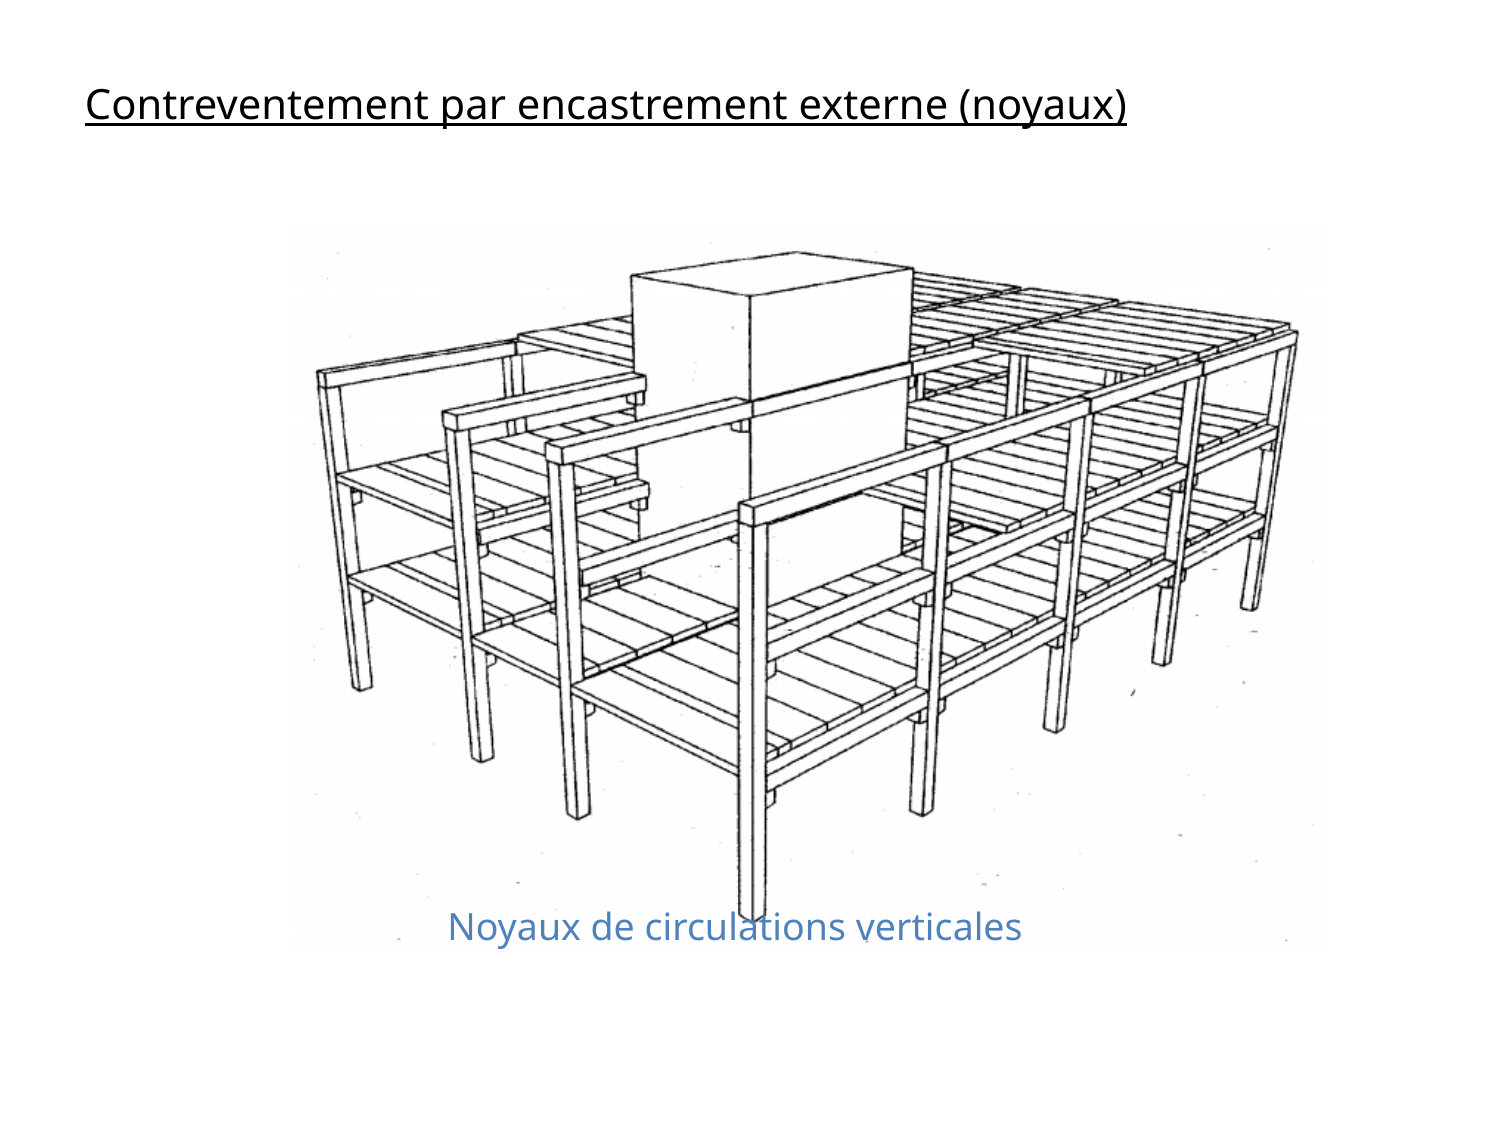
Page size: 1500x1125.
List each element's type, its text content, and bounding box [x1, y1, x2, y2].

text_box Contreventement par encastrement externe (noyaux) [70, 70, 1407, 136]
picture [222, 210, 1337, 965]
